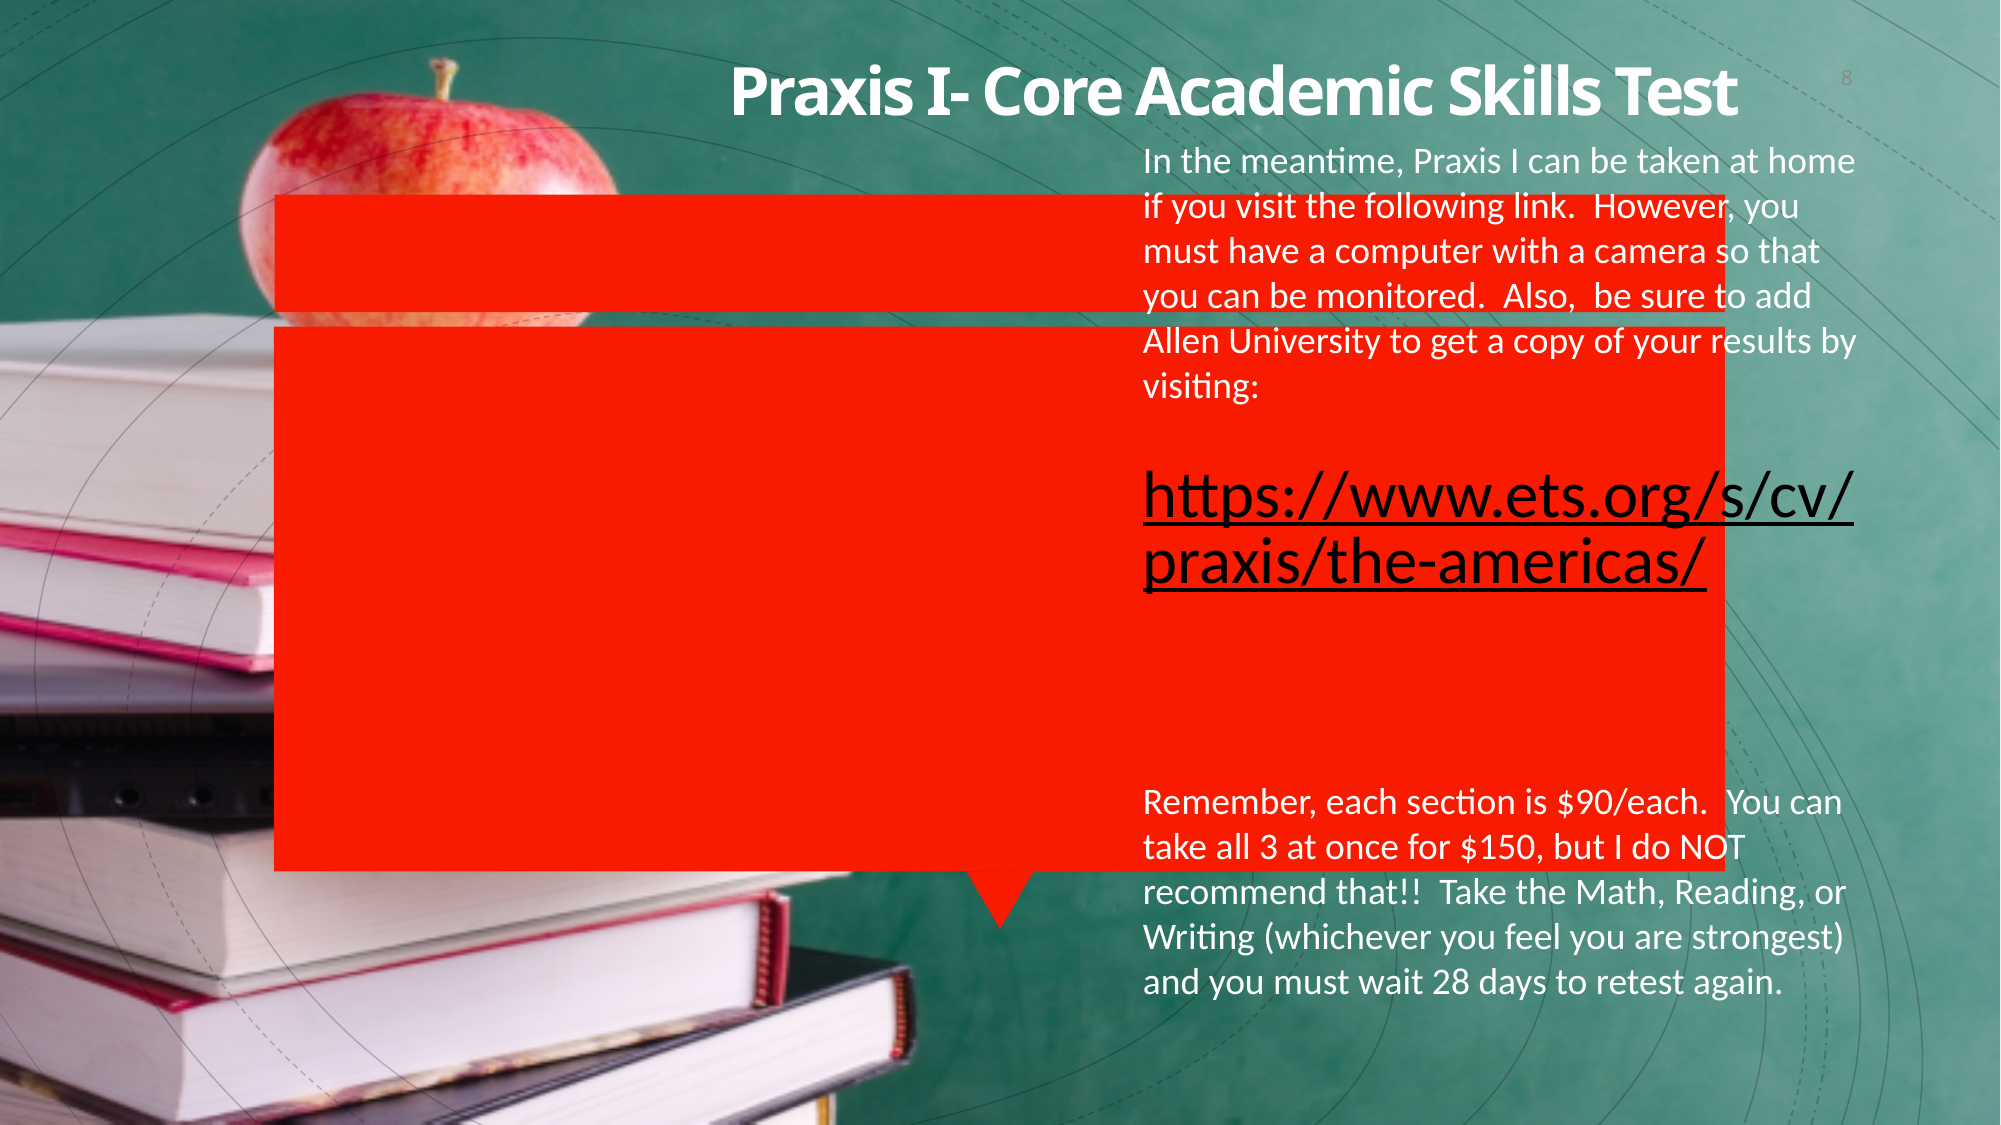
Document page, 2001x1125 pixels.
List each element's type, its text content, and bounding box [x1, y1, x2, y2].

title Praxis I- Core Academic Skills Test [484, 0, 1985, 129]
text_box In the meantime, Praxis I can be taken at home if you visit the following link. However, you must have a computer with a camera so that you can be monitored. Also, be sure to add Allen University to get a copy of your results by visiting: https://www.ets.org/s/cv/praxis/the-americas/ Remember, each section is $90/each. You can take all 3 at once for $150, but I do NOT recommend that!! Take the Math, Reading, or Writing (whichever you feel you are strongest) and you must wait 28 days to retest again. [1128, 128, 1892, 988]
slide_number 8 [1717, 52, 1868, 105]
picture [0, 0, 2001, 1125]
